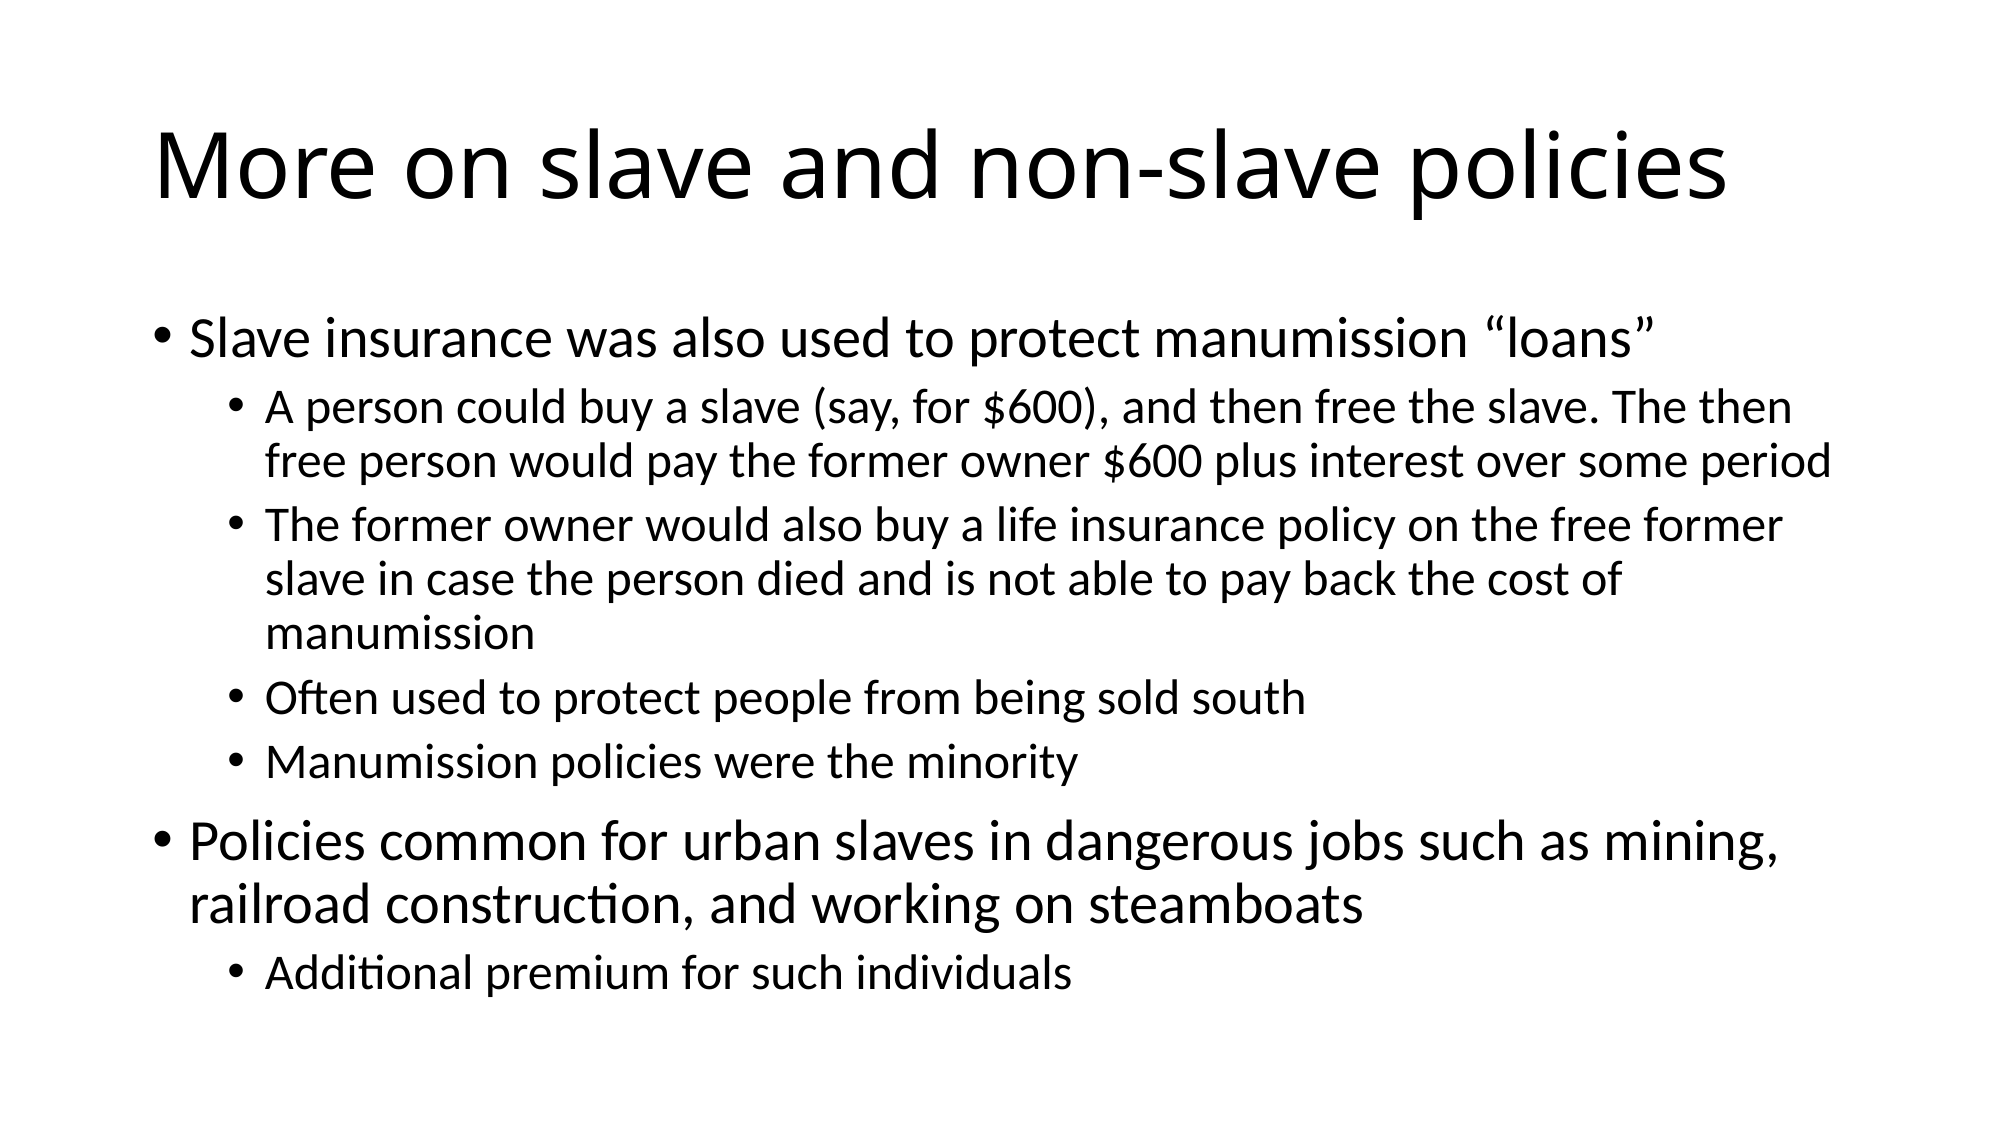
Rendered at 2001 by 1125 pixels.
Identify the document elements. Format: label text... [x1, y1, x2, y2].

list Slave insurance was also used to protect manumission “loans” A person could buy a slave (say, for $600), and then free the slave. The then free person would pay the former owner $600 plus interest over some period The former owner would also buy a life insurance policy on the free former slave in case the person died and is not able to pay back the cost of manumission Often used to protect people from being sold south Manumission policies were the minority Policies common for urban slaves in dangerous jobs such as mining, railroad construction, and working on steamboats Additional premium for such individuals [137, 299, 1863, 1014]
title More on slave and non-slave policies [137, 59, 1863, 278]
